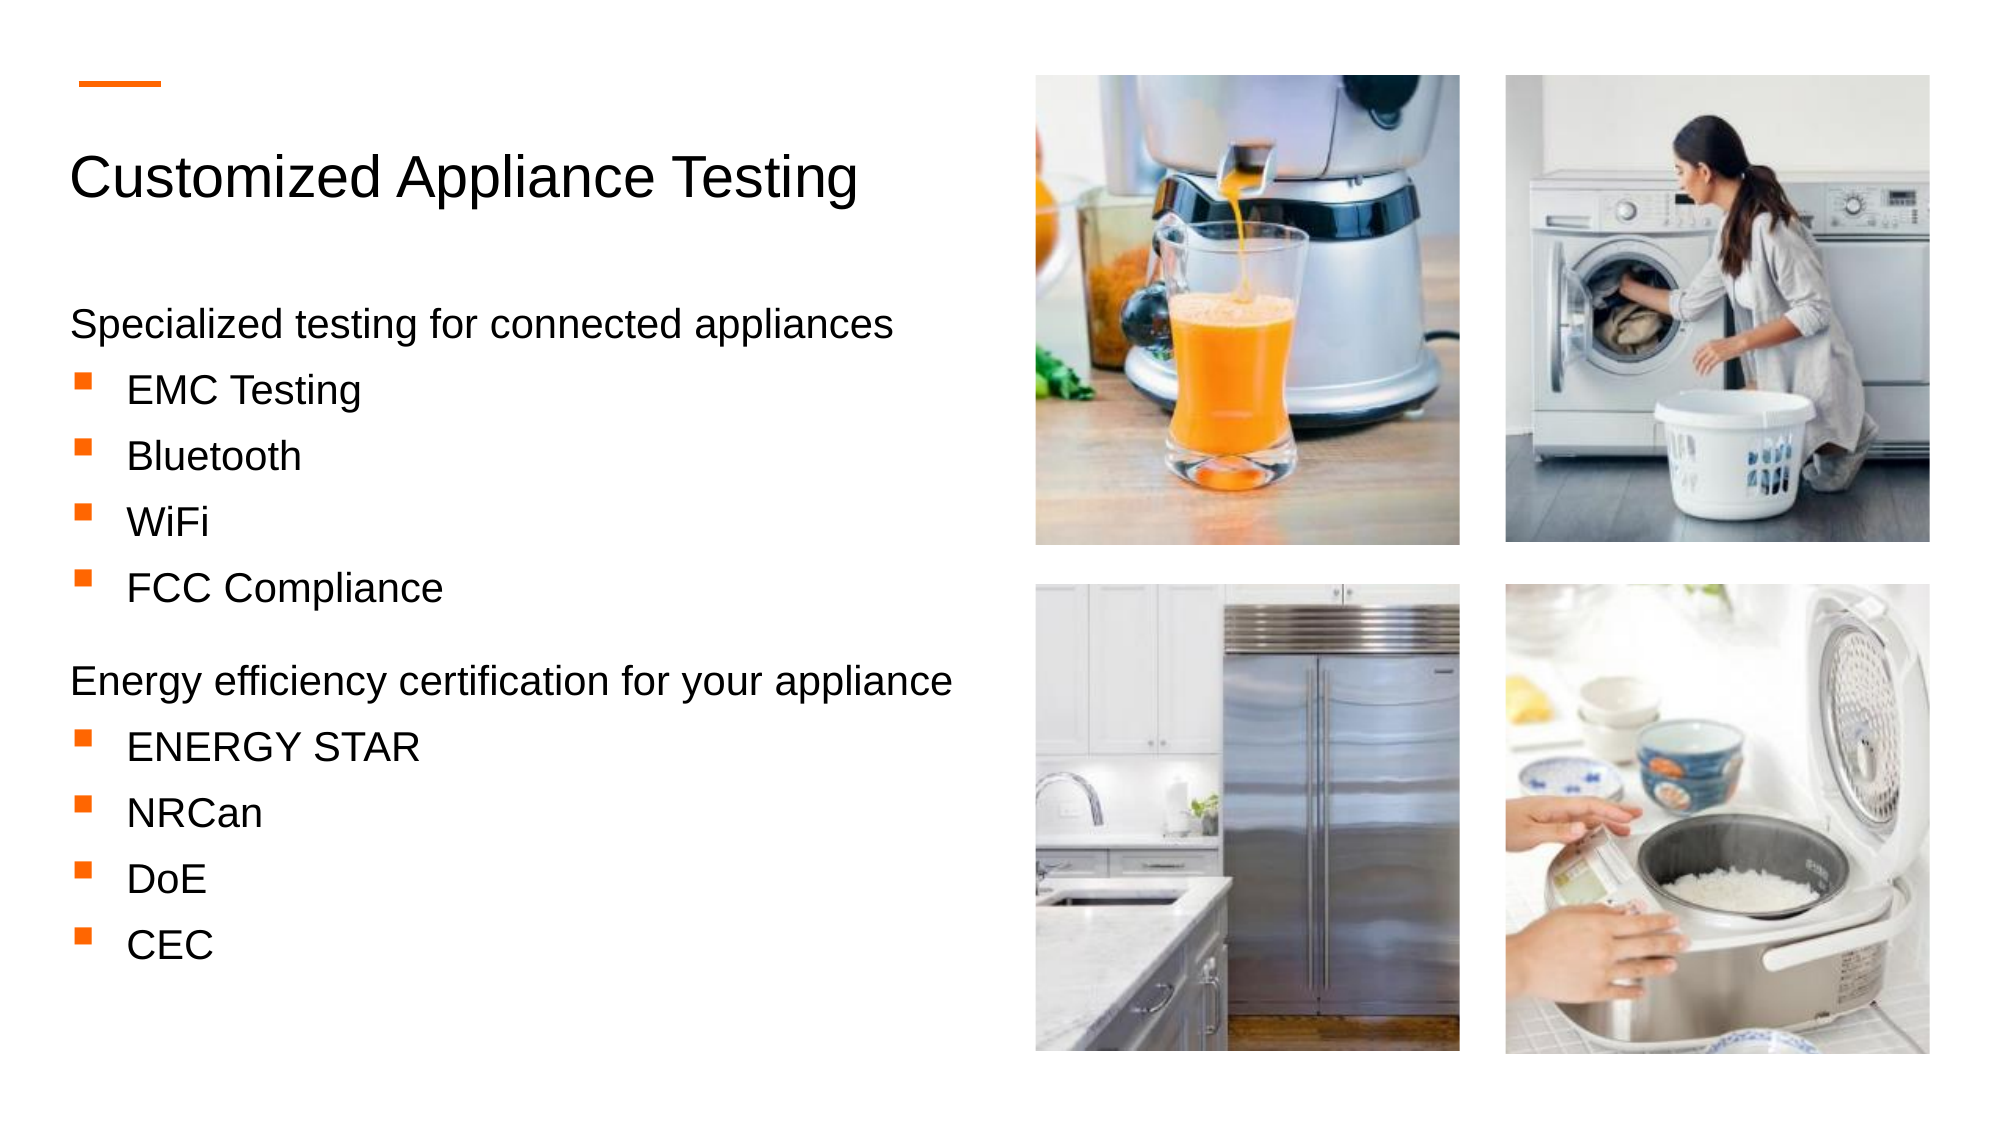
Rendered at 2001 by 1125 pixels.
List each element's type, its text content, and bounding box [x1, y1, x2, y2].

picture [1505, 584, 1930, 1054]
picture [1505, 75, 1930, 542]
text_box Energy efficiency certification for your appliance ENERGY STAR NRCan DoE CEC [70, 659, 993, 969]
title Customized Appliance Testing [70, 102, 921, 210]
list Specialized testing for connected appliances EMC Testing Bluetooth WiFi FCC Compliance [70, 302, 921, 614]
picture [1035, 75, 1460, 545]
picture [1035, 584, 1460, 1051]
